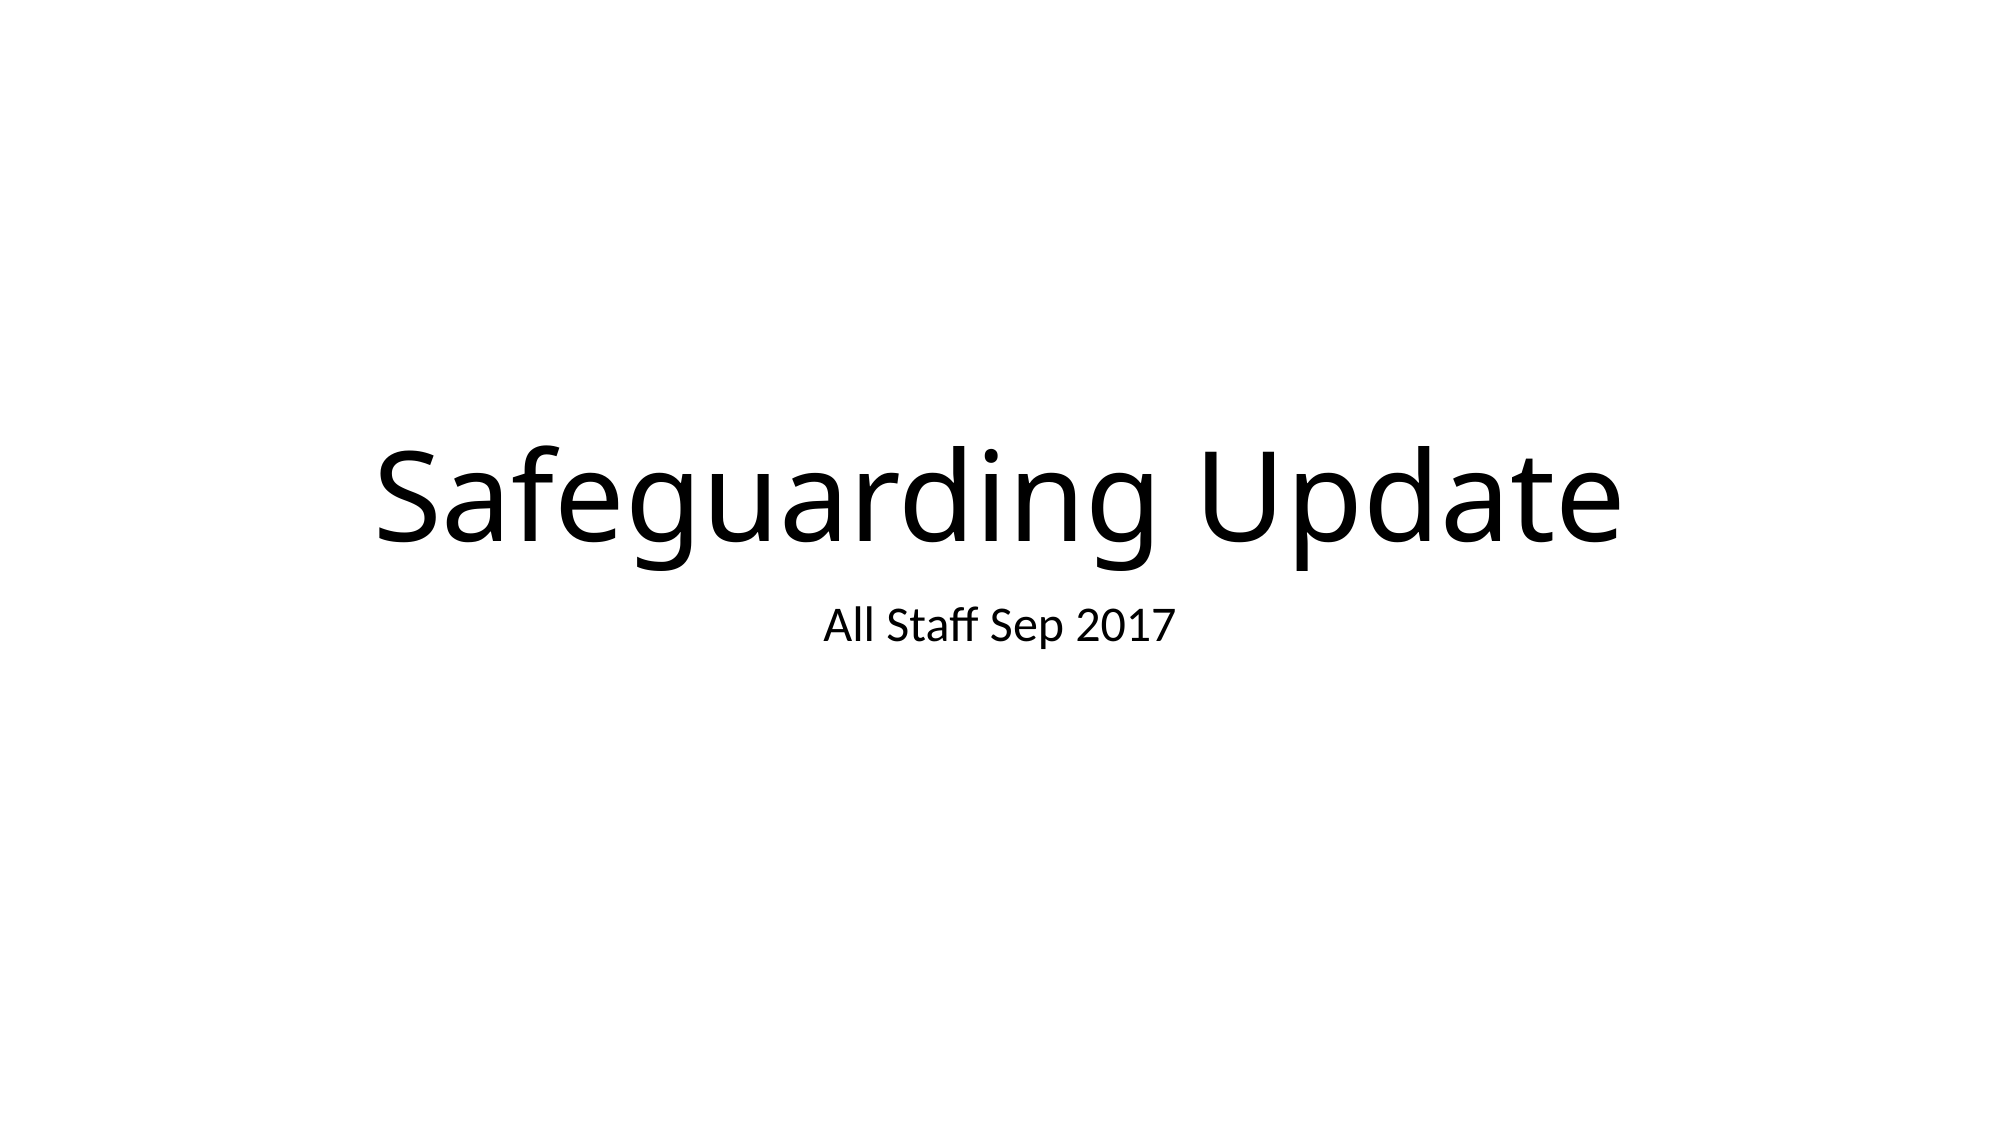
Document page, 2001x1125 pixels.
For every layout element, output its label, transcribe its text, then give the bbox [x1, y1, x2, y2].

subtitle All Staff Sep 2017 [249, 590, 1750, 863]
title Safeguarding Update [249, 184, 1750, 576]
